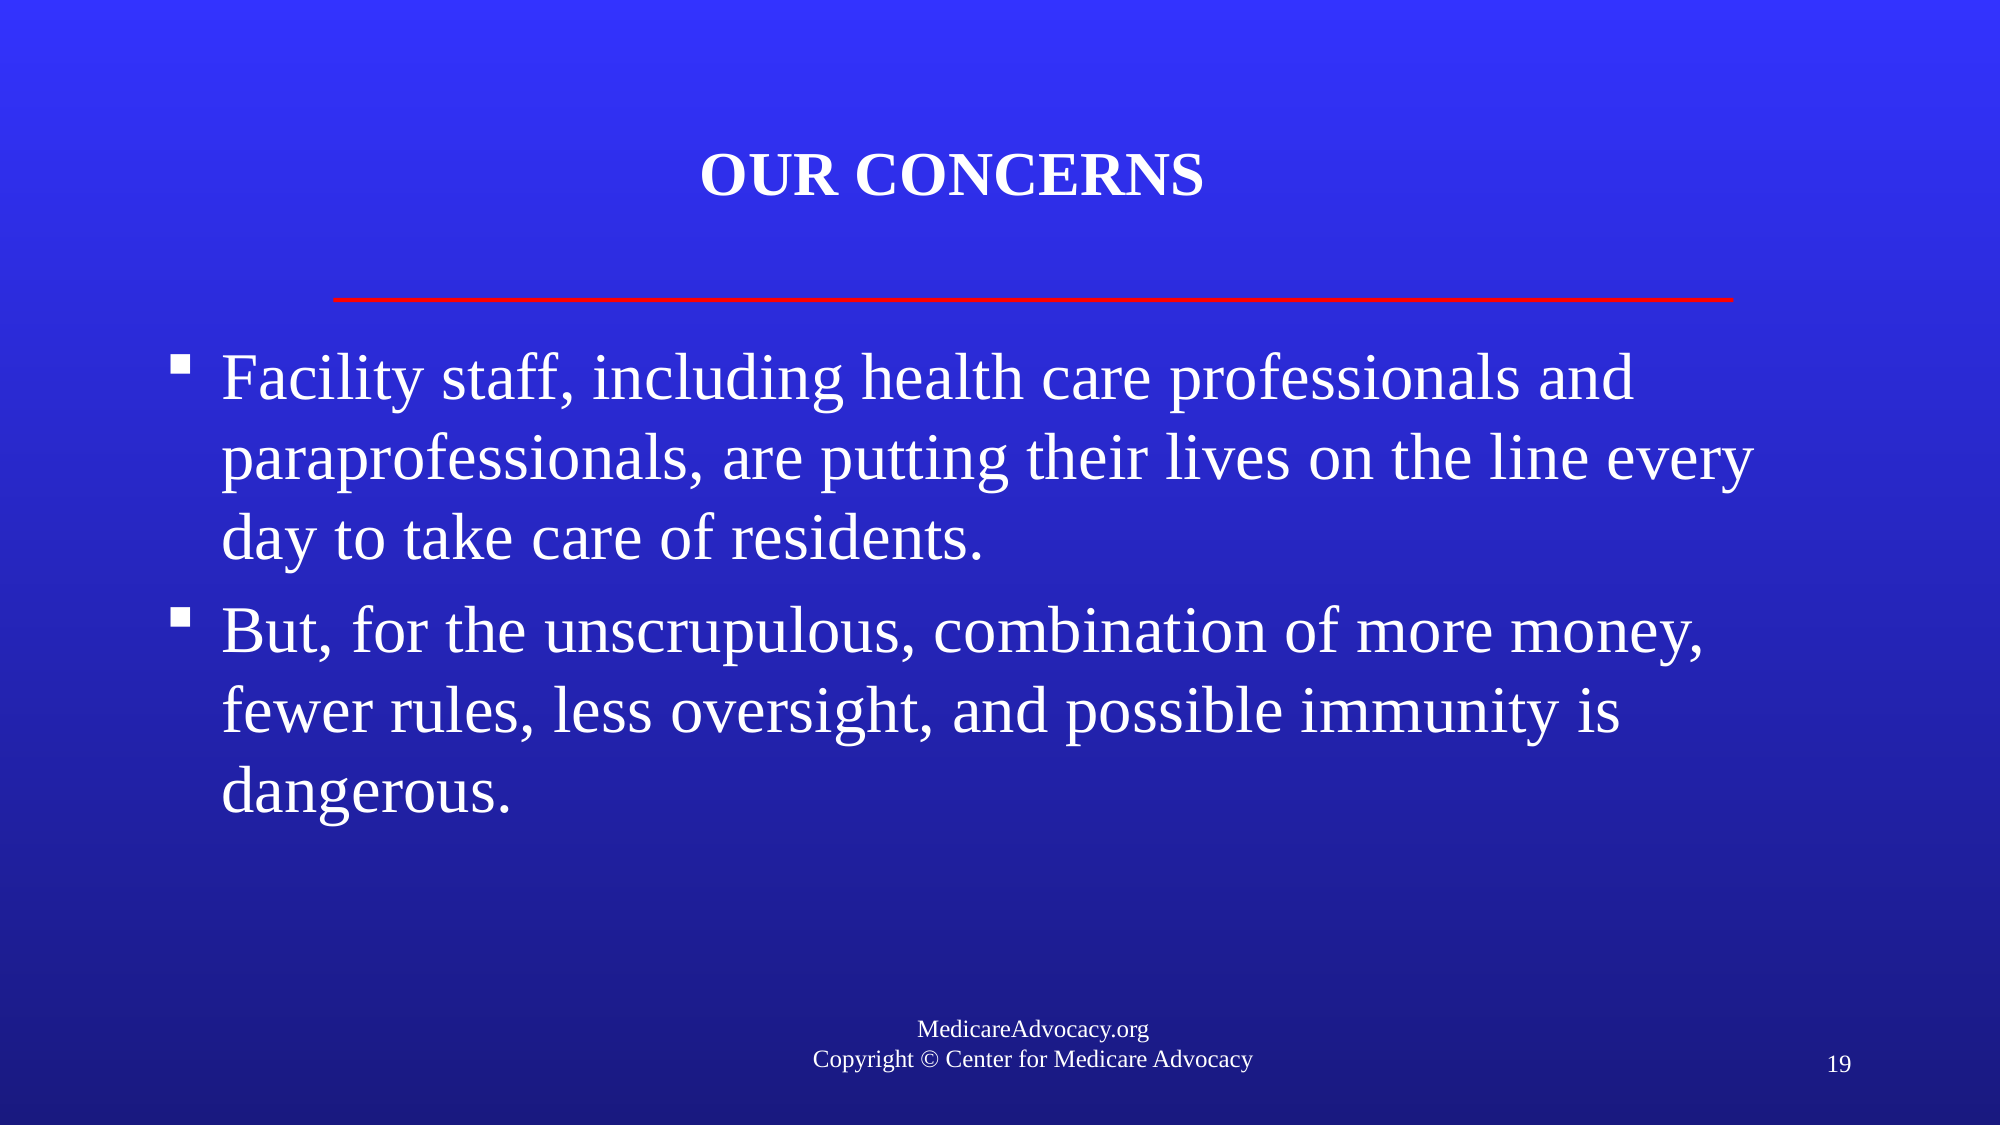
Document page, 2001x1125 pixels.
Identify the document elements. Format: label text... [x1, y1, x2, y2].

slide_number 19 [1700, 1025, 1867, 1100]
title Our concerns [150, 54, 1850, 288]
list Facility staff, including health care professionals and paraprofessionals, are putting their lives on the line every day to take care of residents. But, for the unscrupulous, combination of more money, fewer rules, less oversight, and possible immunity is dangerous. [150, 324, 1850, 993]
